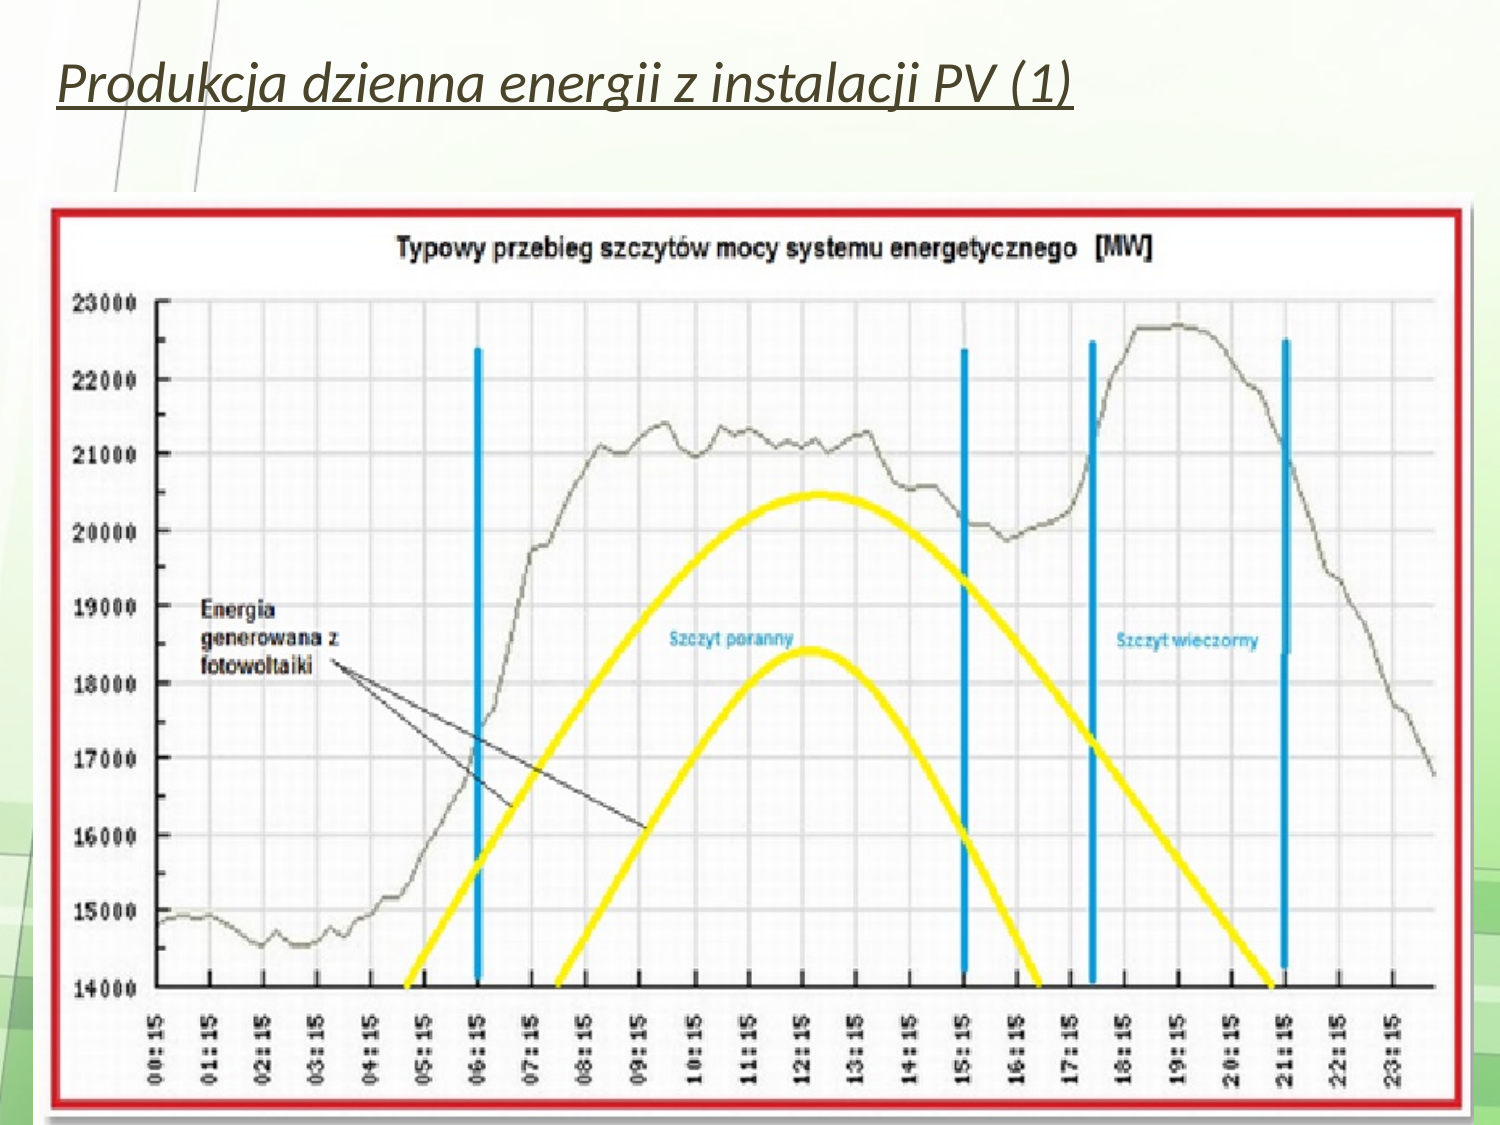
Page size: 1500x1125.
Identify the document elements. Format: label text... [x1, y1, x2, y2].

text_box Produkcja dzienna energii z instalacji PV (1) [0, 3, 1097, 128]
picture [33, 192, 1474, 1125]
